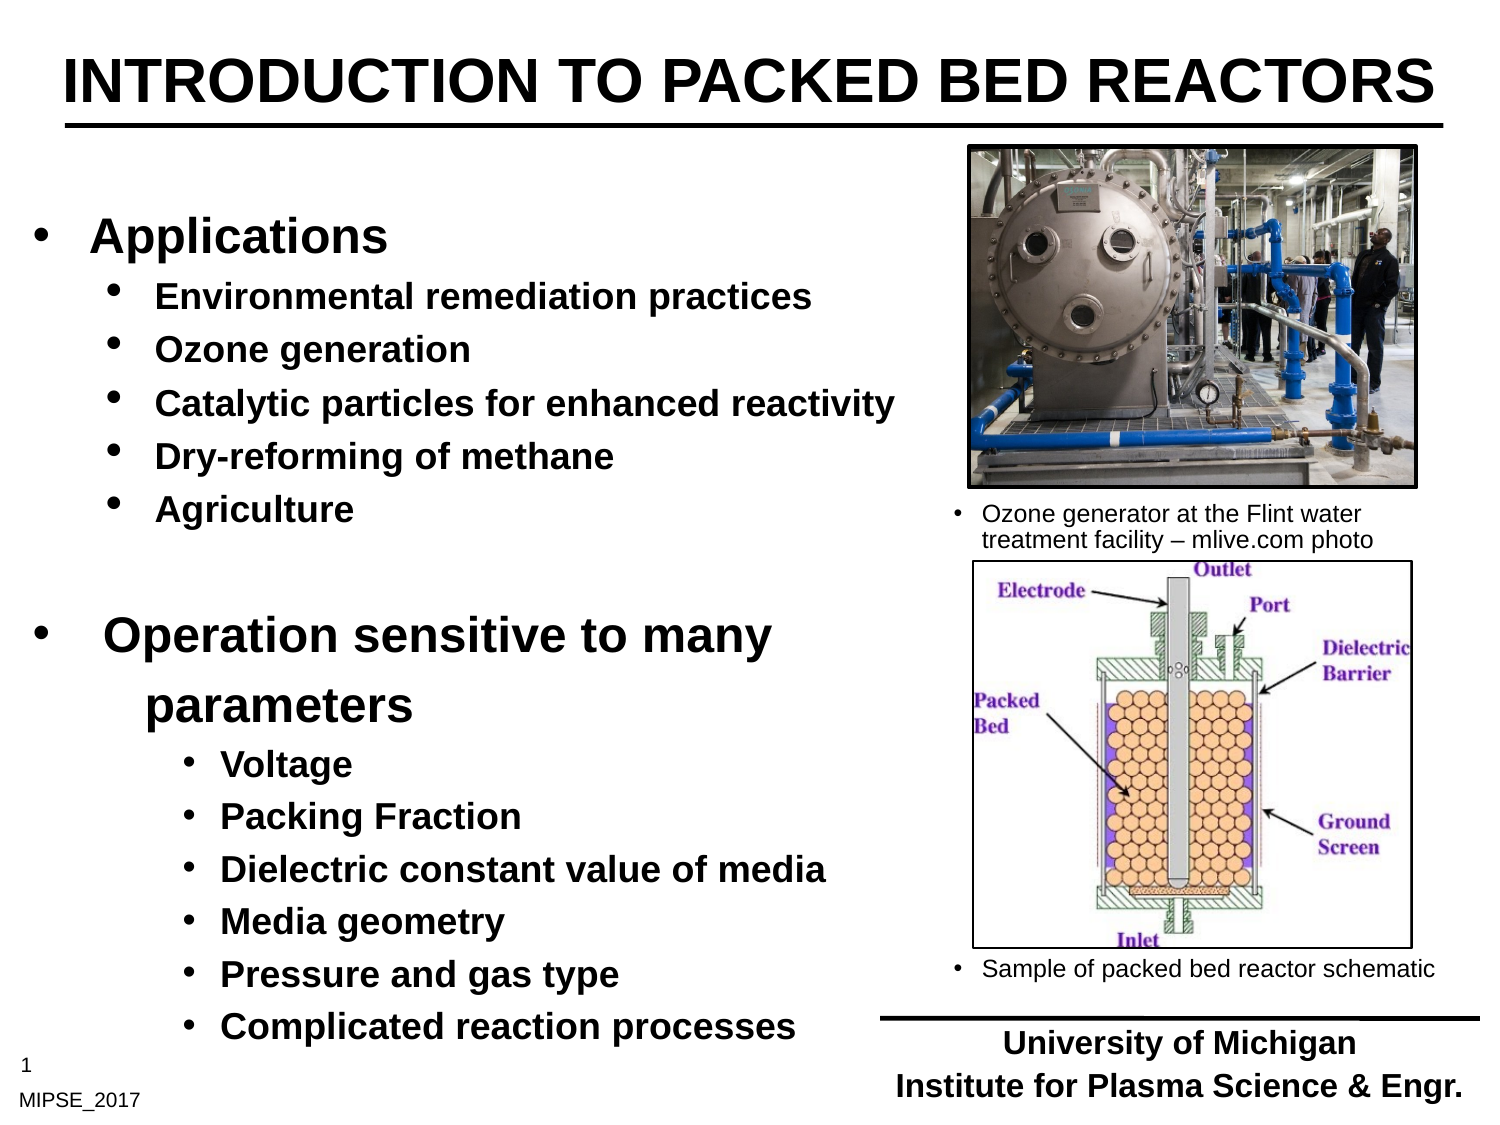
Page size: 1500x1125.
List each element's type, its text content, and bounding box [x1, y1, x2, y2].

text_box 1 [5, 1046, 219, 1084]
title INTRODUCTION TO PACKED BED REACTORS [0, 0, 1500, 172]
text_box MIPSE_2017 [3, 1082, 217, 1120]
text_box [870, 1017, 1490, 1114]
picture [973, 561, 1412, 948]
text_box Sample of packed bed reactor schematic [938, 948, 1490, 990]
list Applications Environmental remediation practices Ozone generation Catalytic particles for enhanced reactivity Dry-reforming of methane Agriculture Operation sensitive to many parameters Voltage Packing Fraction Dielectric constant value of media Media geometry Pressure and gas type Complicated reaction processes [17, 196, 1200, 1111]
text_box Ozone generator at the Flint water treatment facility – mlive.com photo [938, 493, 1490, 562]
picture [971, 148, 1414, 485]
